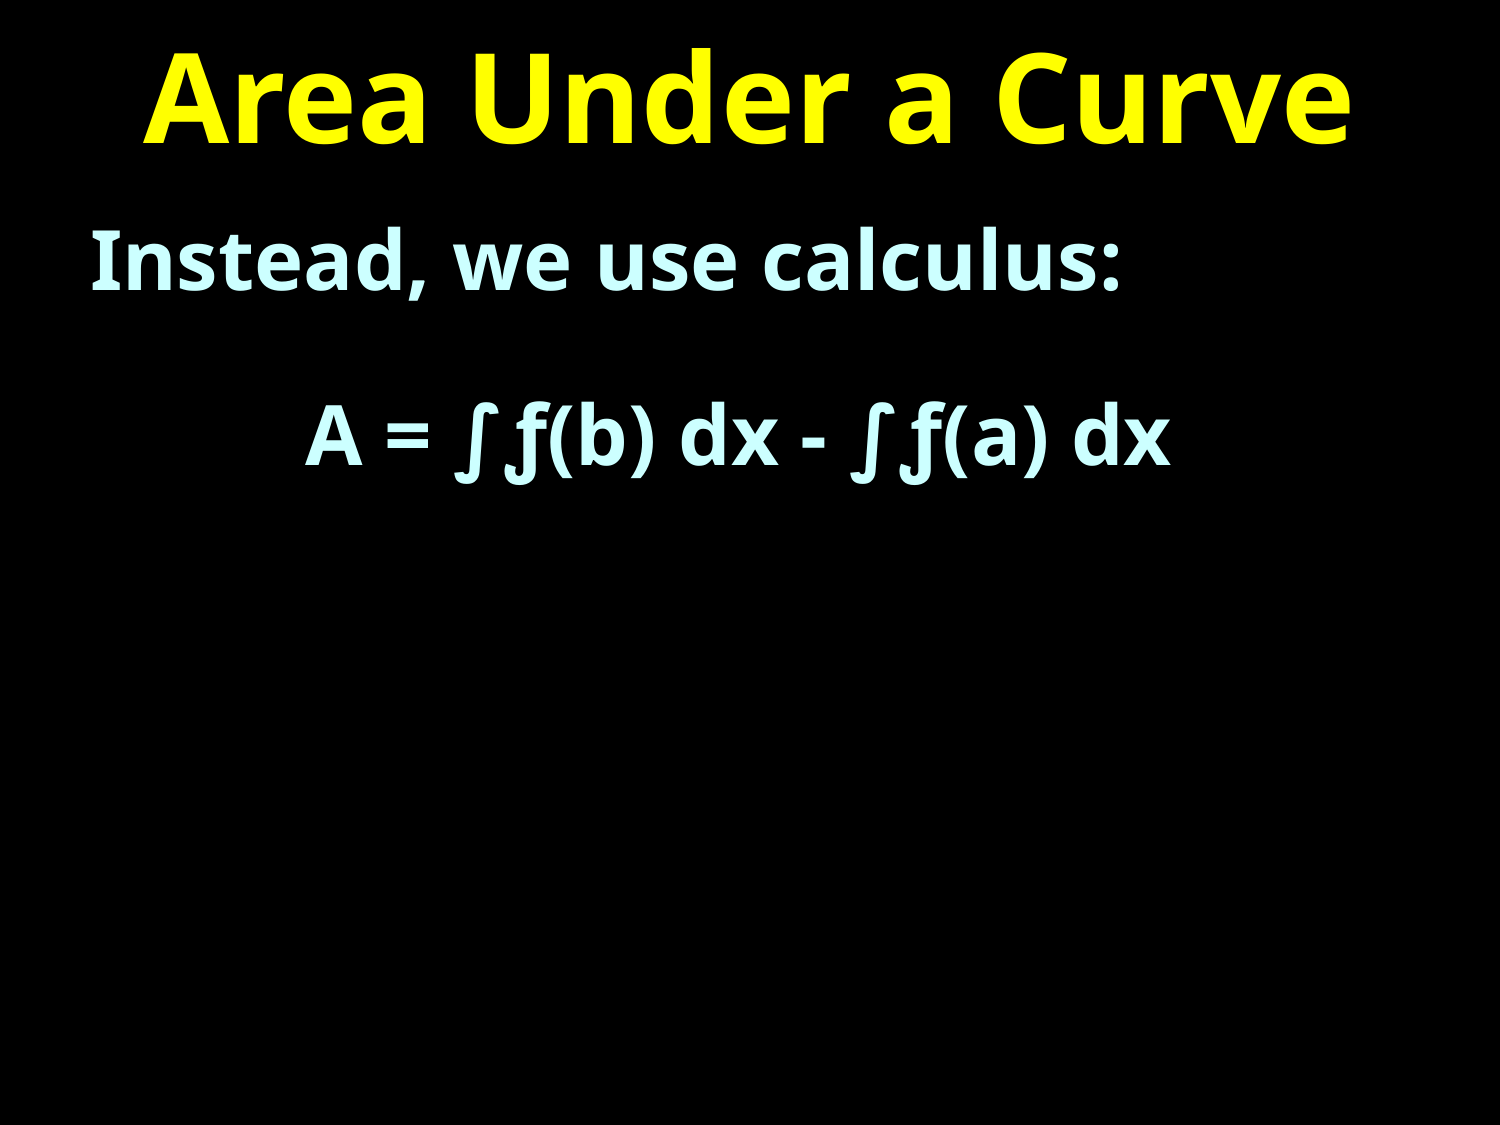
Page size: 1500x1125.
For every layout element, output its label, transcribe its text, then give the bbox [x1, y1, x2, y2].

list Instead, we use calculus: A = ∫ƒ(b) dx - ∫ƒ(a) dx [75, 200, 1425, 1125]
title Area Under a Curve [0, 0, 1500, 188]
